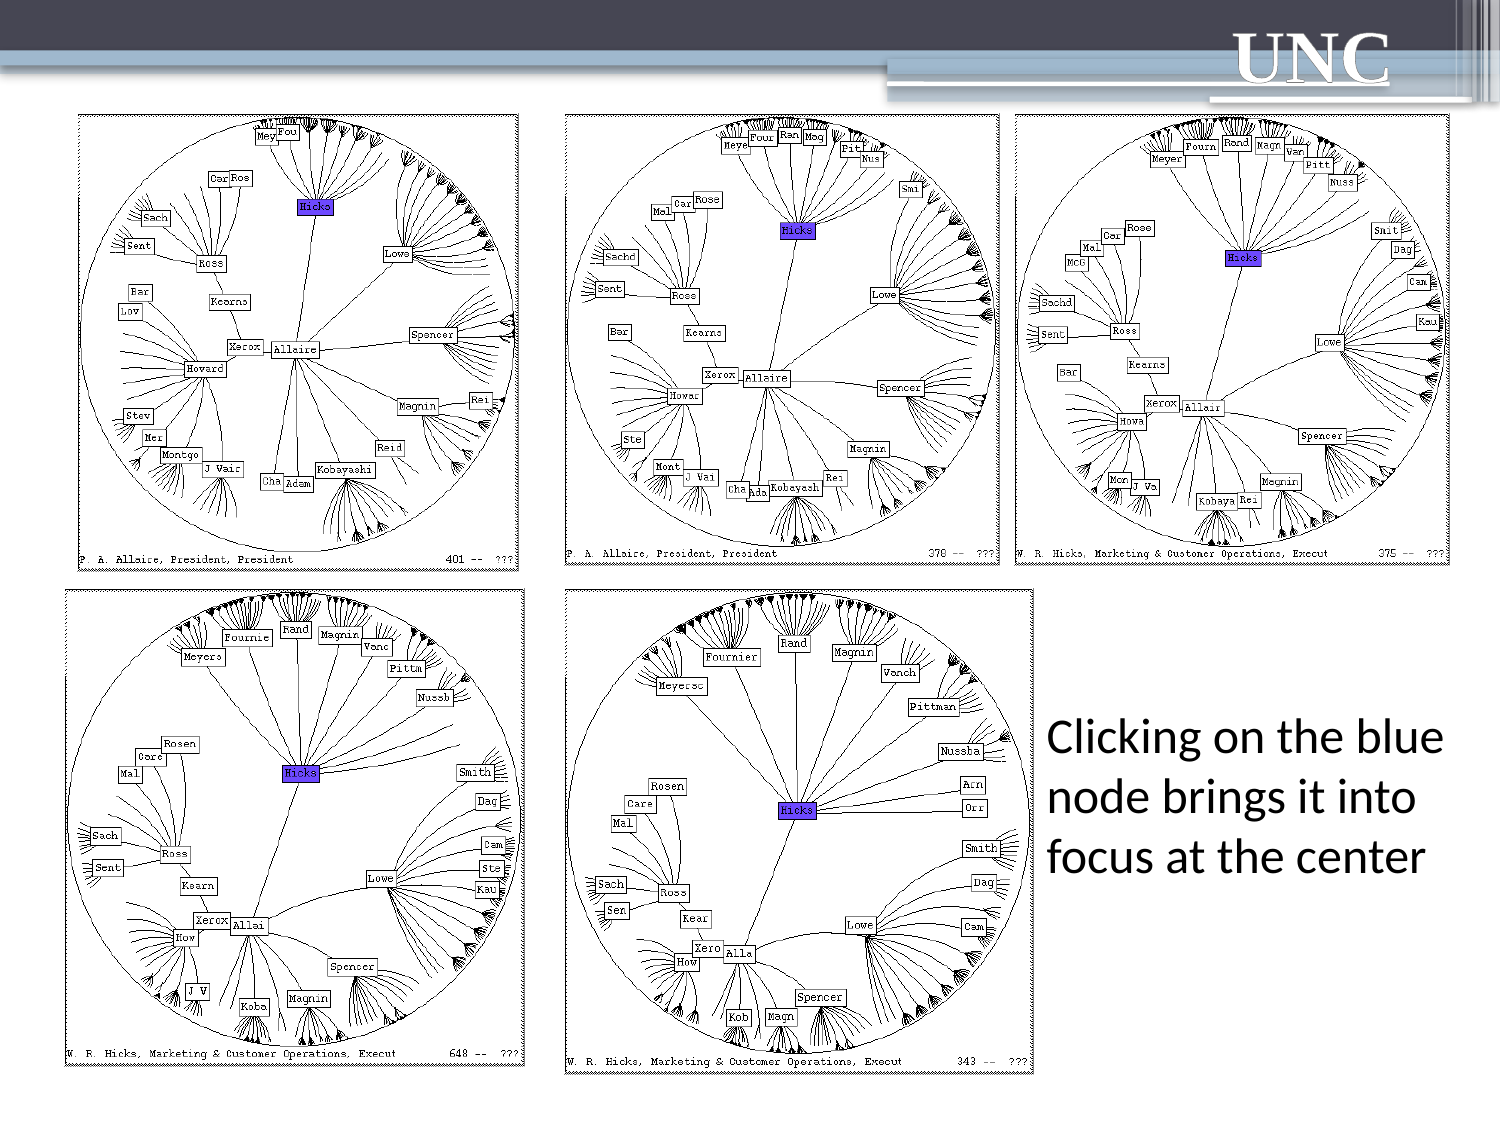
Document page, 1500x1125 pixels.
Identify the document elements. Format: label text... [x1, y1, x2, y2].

text_box Clicking on the blue node brings it into focus at the center [1040, 695, 1500, 891]
picture [62, 587, 526, 1067]
picture [562, 112, 1001, 566]
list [74, 112, 519, 573]
picture [1012, 112, 1451, 566]
picture [562, 587, 1034, 1076]
